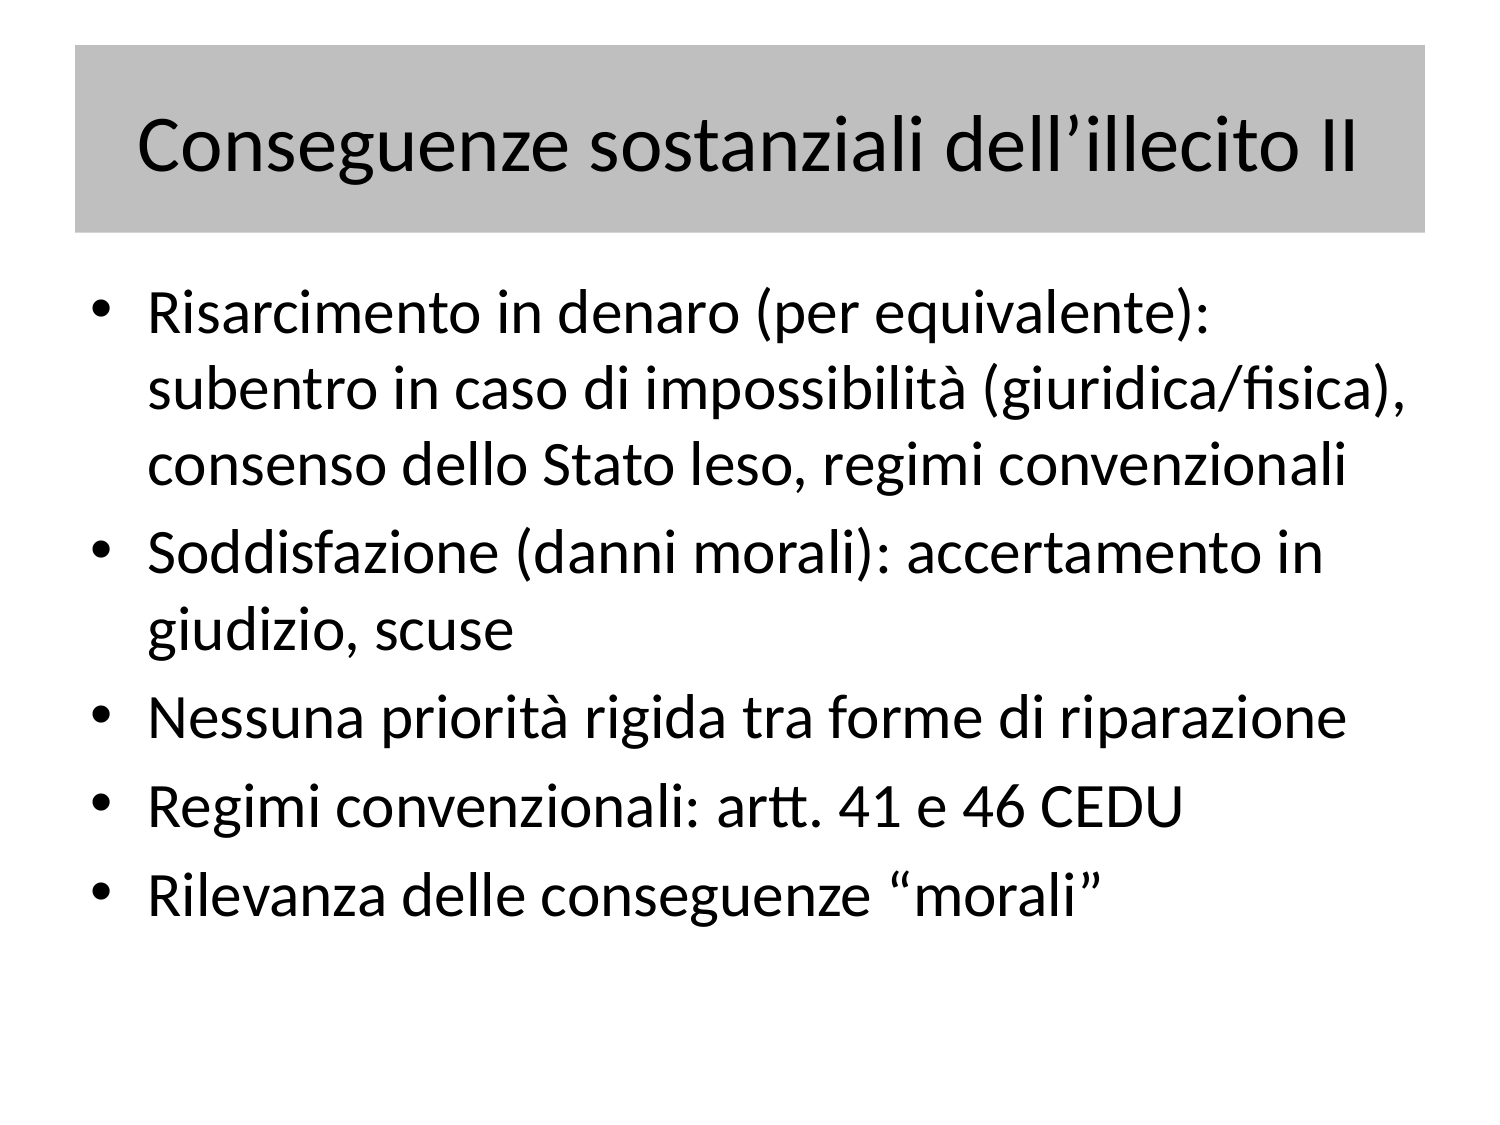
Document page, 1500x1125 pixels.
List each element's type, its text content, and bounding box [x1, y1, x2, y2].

list Risarcimento in denaro (per equivalente): subentro in caso di impossibilità (giuridica/fisica), consenso dello Stato leso, regimi convenzionali Soddisfazione (danni morali): accertamento in giudizio, scuse Nessuna priorità rigida tra forme di riparazione Regimi convenzionali: artt. 41 e 46 CEDU Rilevanza delle conseguenze “morali” [75, 262, 1425, 1005]
title Conseguenze sostanziali dell’illecito II [75, 45, 1425, 233]
